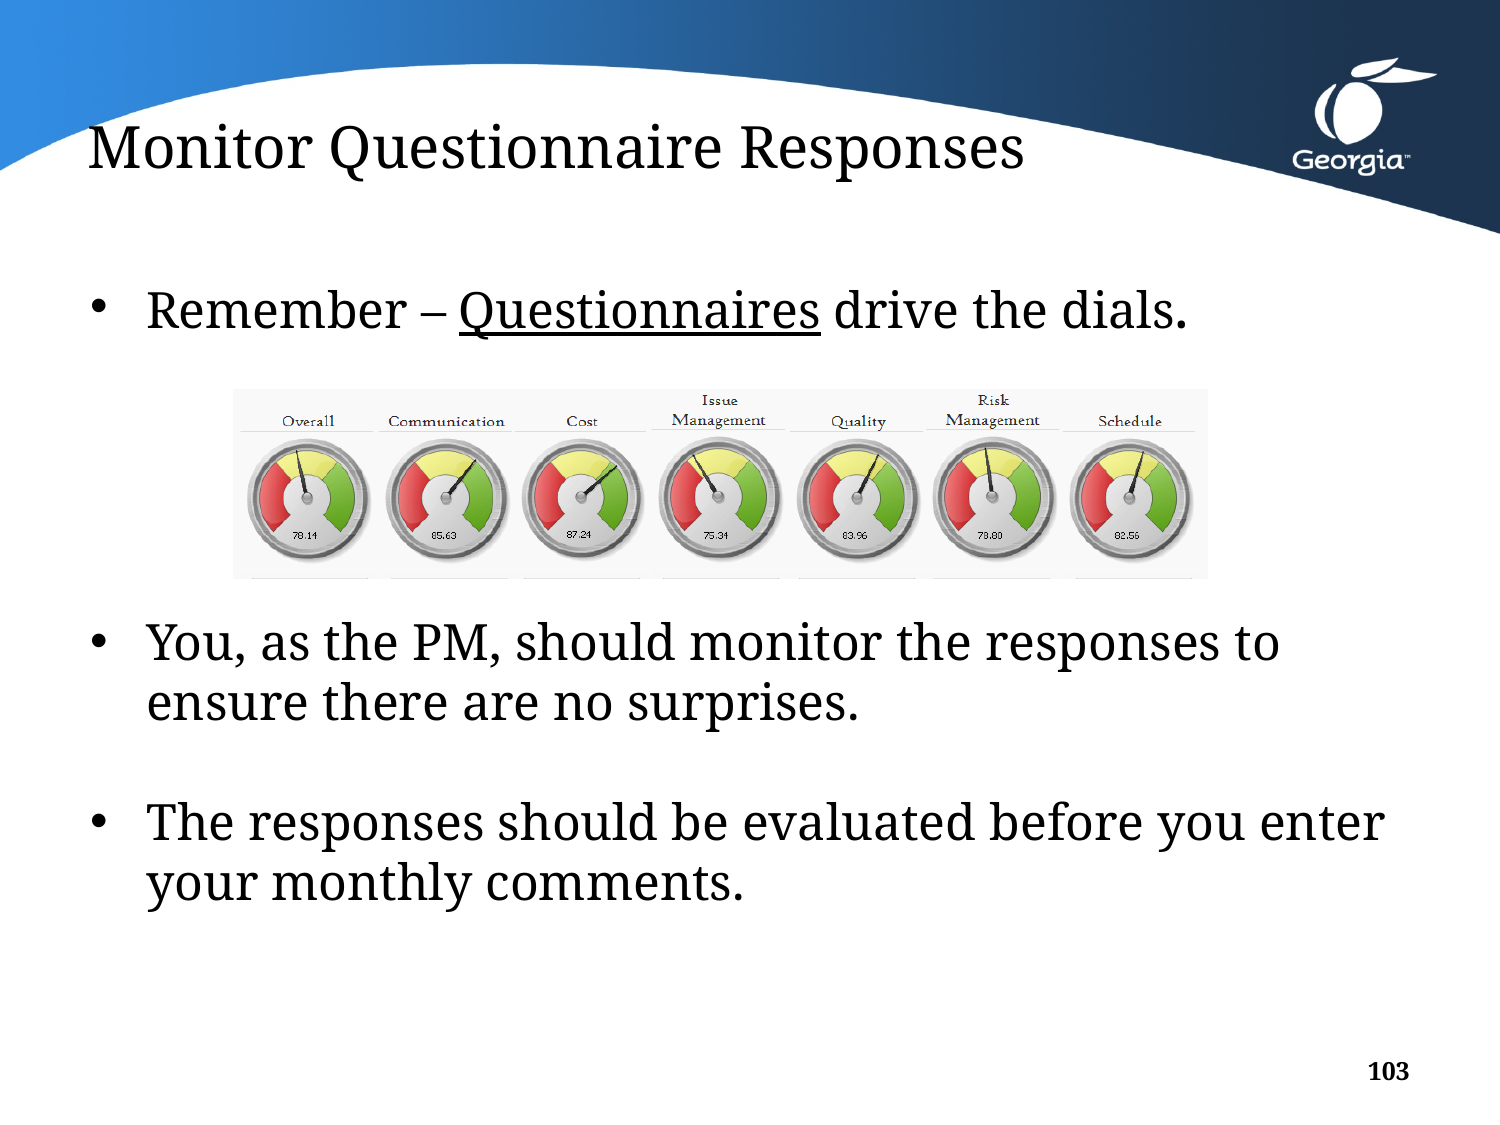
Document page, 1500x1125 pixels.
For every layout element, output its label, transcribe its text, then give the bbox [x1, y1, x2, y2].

slide_number 103 [1074, 1042, 1425, 1103]
picture [0, 0, 1500, 1125]
title Monitor Questionnaire Responses [72, 91, 1161, 200]
list Remember – Questionnaires drive the dials. You, as the PM, should monitor the responses to ensure there are no surprises. The responses should be evaluated before you enter your monthly comments. [75, 262, 1425, 1005]
